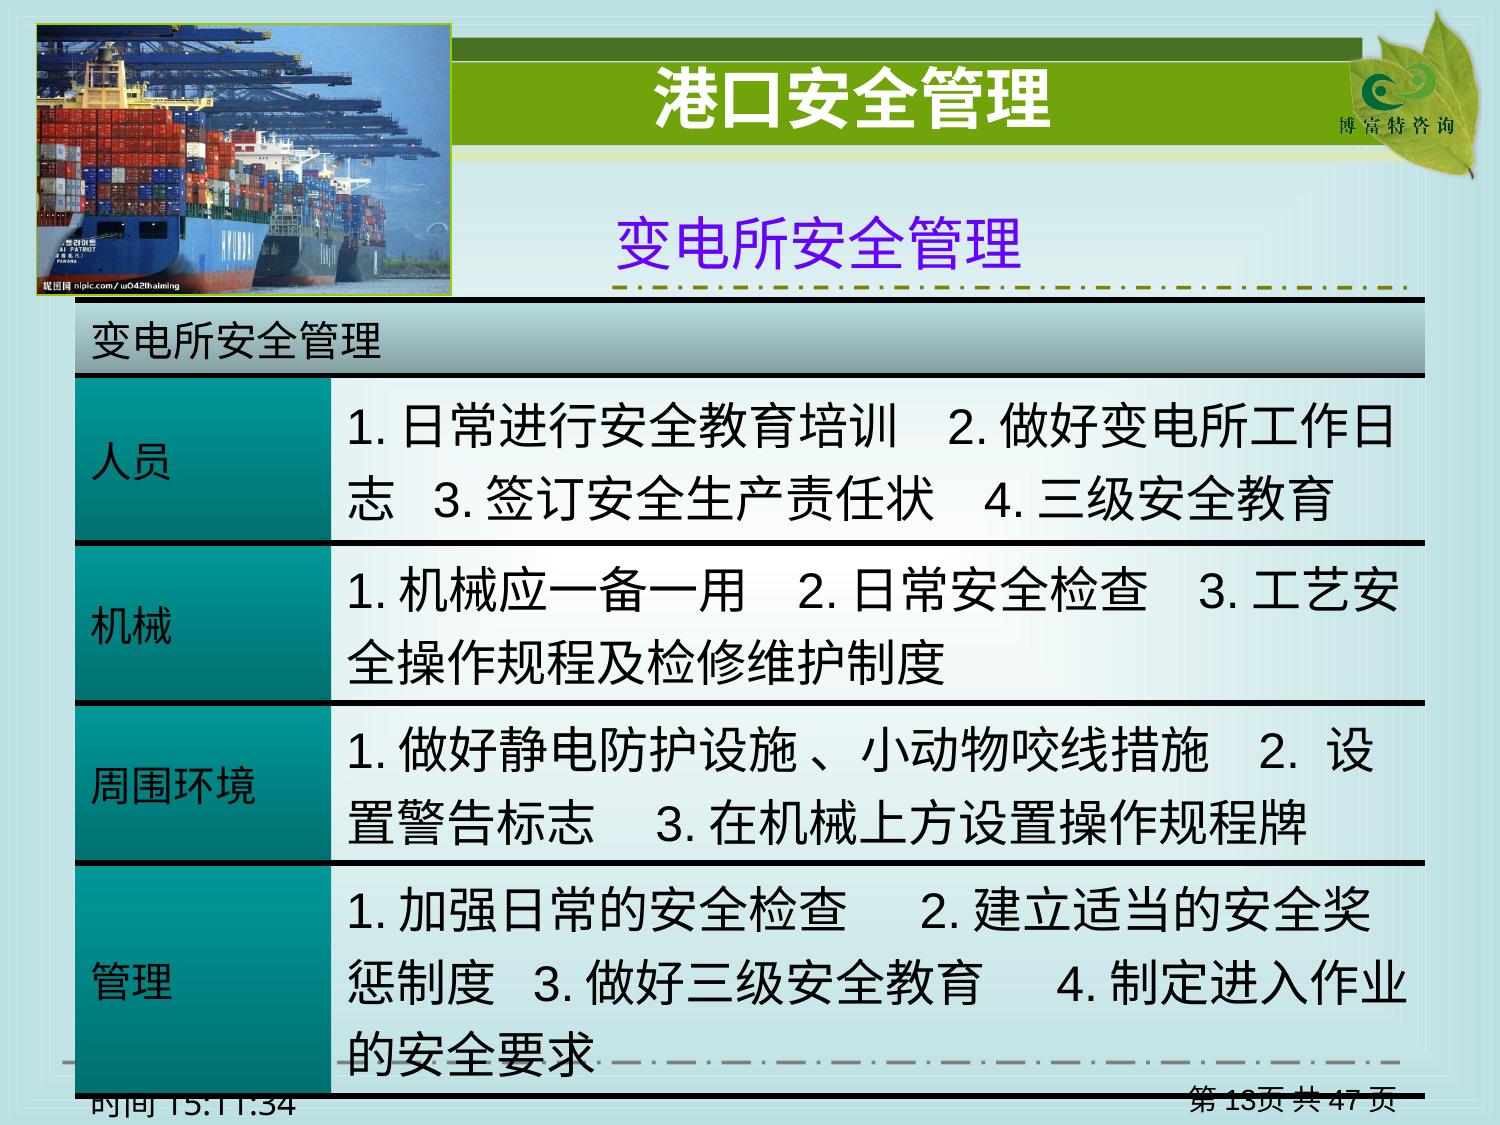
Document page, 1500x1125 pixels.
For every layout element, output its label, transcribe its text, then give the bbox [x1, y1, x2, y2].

picture [1324, 0, 1500, 204]
slide_number 时间 [75, 1099, 563, 1125]
table_cell 1.做好静电防护设施 、小动物咬线措施 2. 设置警告标志 3.在机械上方设置操作规程牌 [331, 706, 1425, 860]
table_cell 1.加强日常的安全检查 2.建立适当的安全奖惩制度 3.做好三级安全教育 4.制定进入作业的安全要求 [331, 866, 1425, 1093]
table_cell 人员 [75, 378, 331, 540]
table_cell 1.机械应一备一用 2.日常安全检查 3.工艺安全操作规程及检修维护制度 [331, 546, 1425, 700]
text_box 变电所安全管理 [599, 199, 1138, 384]
table_cell 1.日常进行安全教育培训 2.做好变电所工作日志 3.签订安全生产责任状 4.三级安全教育 [331, 378, 1425, 540]
slide_number 第页 共47页 [1050, 1099, 1413, 1125]
table_cell 机械 [75, 546, 331, 700]
table_cell 周围环境 [75, 706, 331, 860]
table_header 变电所安全管理 [75, 303, 599, 373]
table_header 变电所安全管理 [1138, 303, 1425, 373]
text_box [1175, 87, 1425, 163]
table_cell 管理 [75, 866, 331, 1093]
picture [37, 25, 450, 294]
